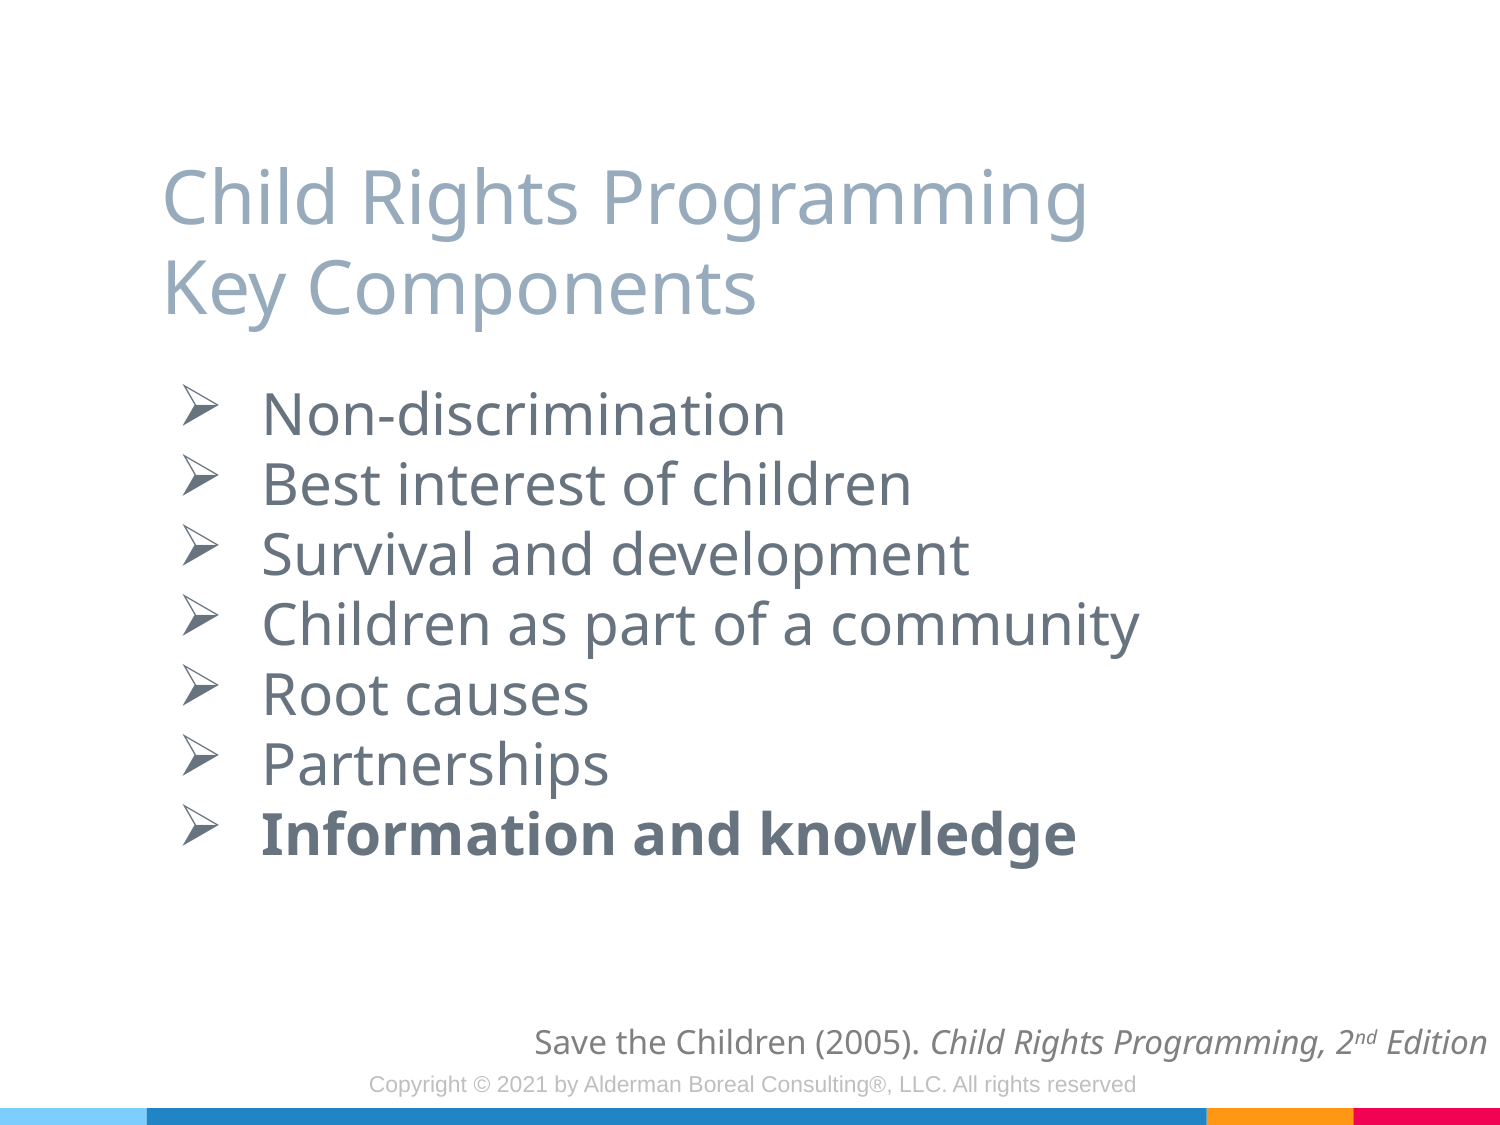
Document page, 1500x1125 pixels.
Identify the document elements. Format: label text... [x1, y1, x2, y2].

title Child Rights Programming Key Components [146, 157, 1207, 346]
text_box Save the Children (2005). Child Rights Programming, 2nd Edition [519, 1013, 1500, 1069]
list Non-discrimination Best interest of children Survival and development Children as part of a community Root causes Partnerships Information and knowledge [162, 362, 1288, 813]
text_box Copyright © 2021 by Alderman Boreal Consulting®, LLC. All rights reserved [354, 1062, 1153, 1105]
